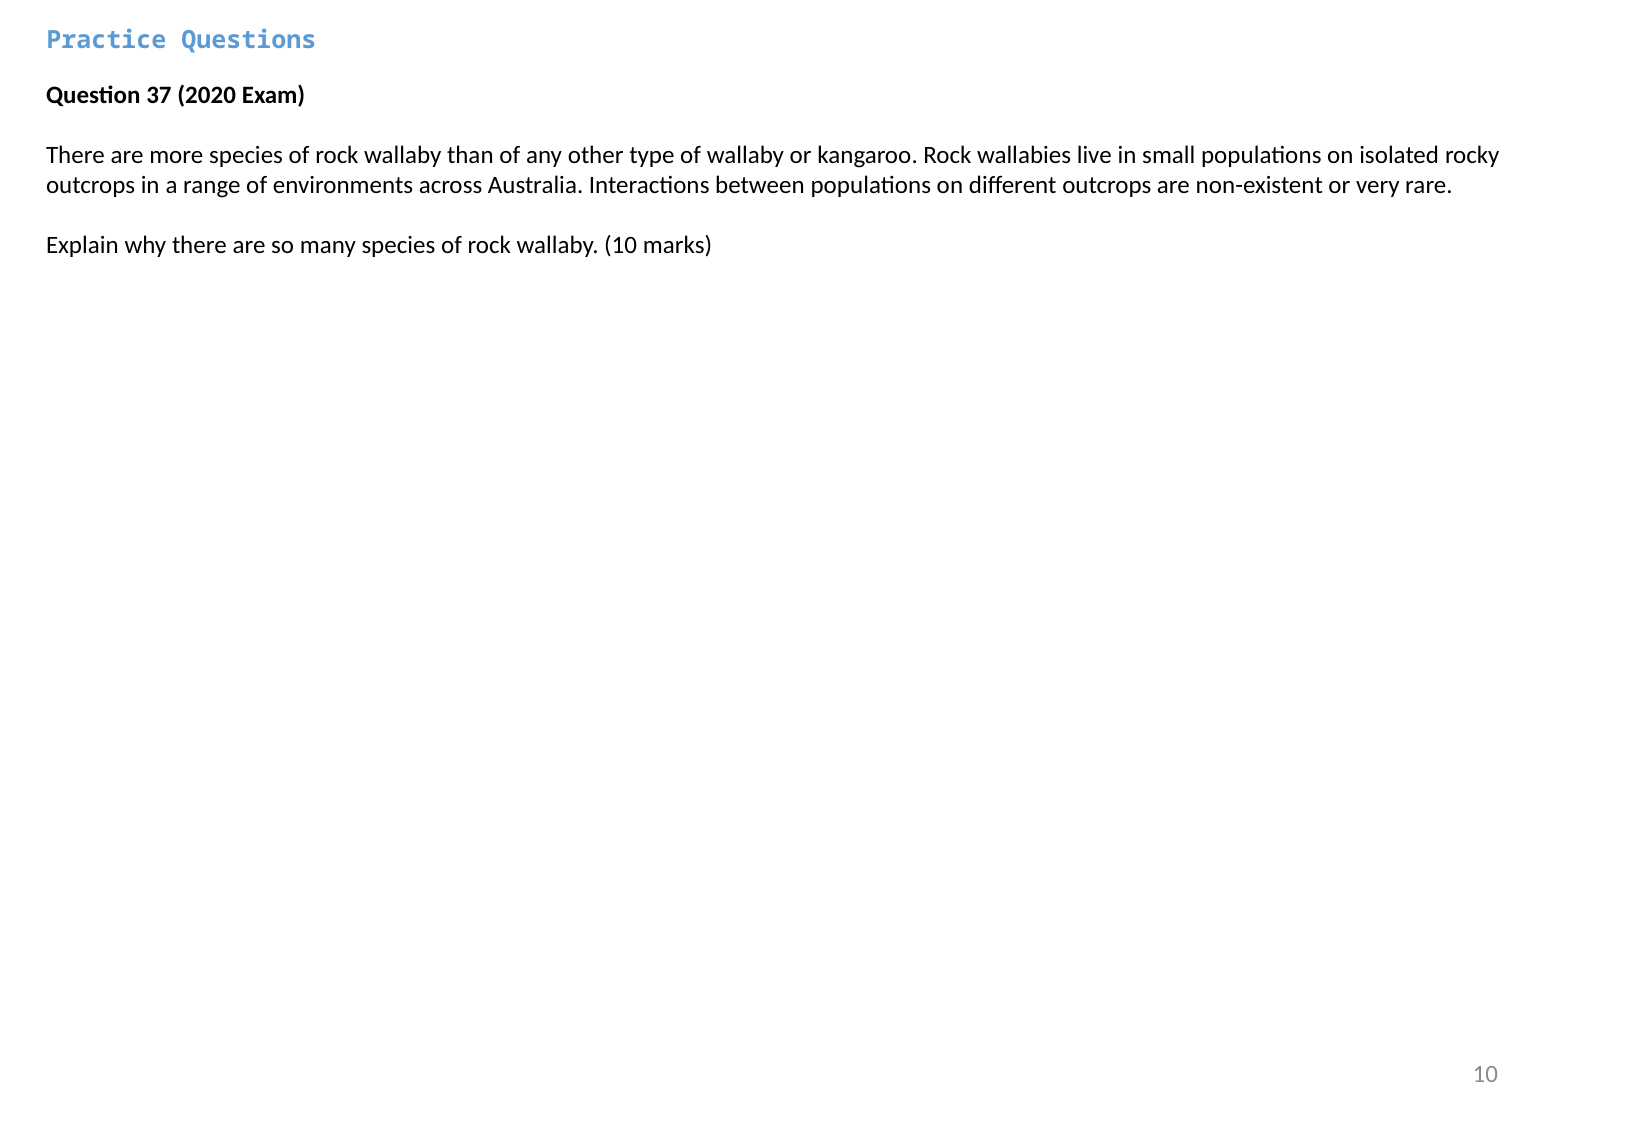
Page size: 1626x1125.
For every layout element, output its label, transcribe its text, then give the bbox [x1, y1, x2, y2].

slide_number 10 [1147, 1042, 1514, 1103]
text_box Practice Questions [31, 0, 1534, 71]
text_box Question 37 (2020 Exam) There are more species of rock wallaby than of any other type of wallaby or kangaroo. Rock wallabies live in small populations on isolated rocky outcrops in a range of environments across Australia. Interactions between populations on different outcrops are non-existent or very rare. Explain why there are so many species of rock wallaby. (10 marks) [31, 71, 1573, 266]
